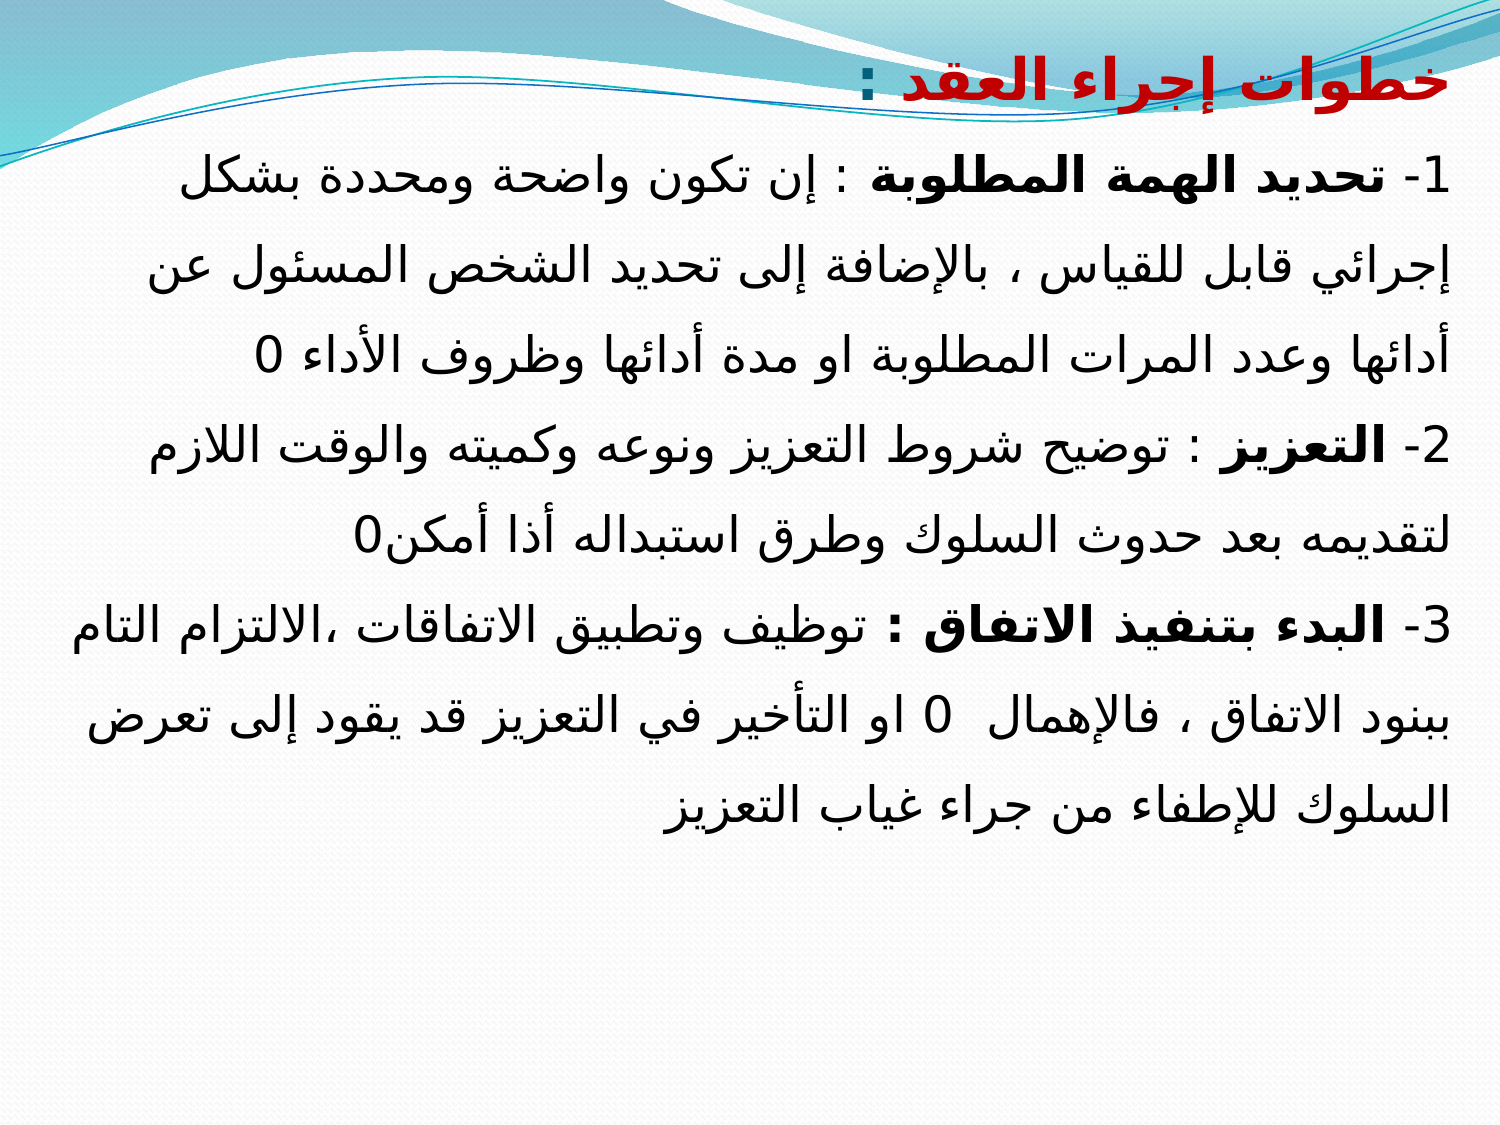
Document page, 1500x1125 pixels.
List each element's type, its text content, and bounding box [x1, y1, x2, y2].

title خطوات إجراء العقد : 1- تحديد الهمة المطلوبة : إن تكون واضحة ومحددة بشكل إجرائي قابل للقياس ، بالإضافة إلى تحديد الشخص المسئول عن أدائها وعدد المرات المطلوبة او مدة أدائها وظروف الأداء 0 2- التعزيز : توضيح شروط التعزيز ونوعه وكميته والوقت اللازم لتقديمه بعد حدوث السلوك وطرق استبداله أذا أمكن0 3- البدء بتنفيذ الاتفاق : توظيف وتطبيق الاتفاقات ،الالتزام التام ببنود الاتفاق ، فالإهمال 0 او التأخير في التعزيز قد يقود إلى تعرض السلوك للإطفاء من جراء غياب التعزيز [35, 117, 1454, 832]
